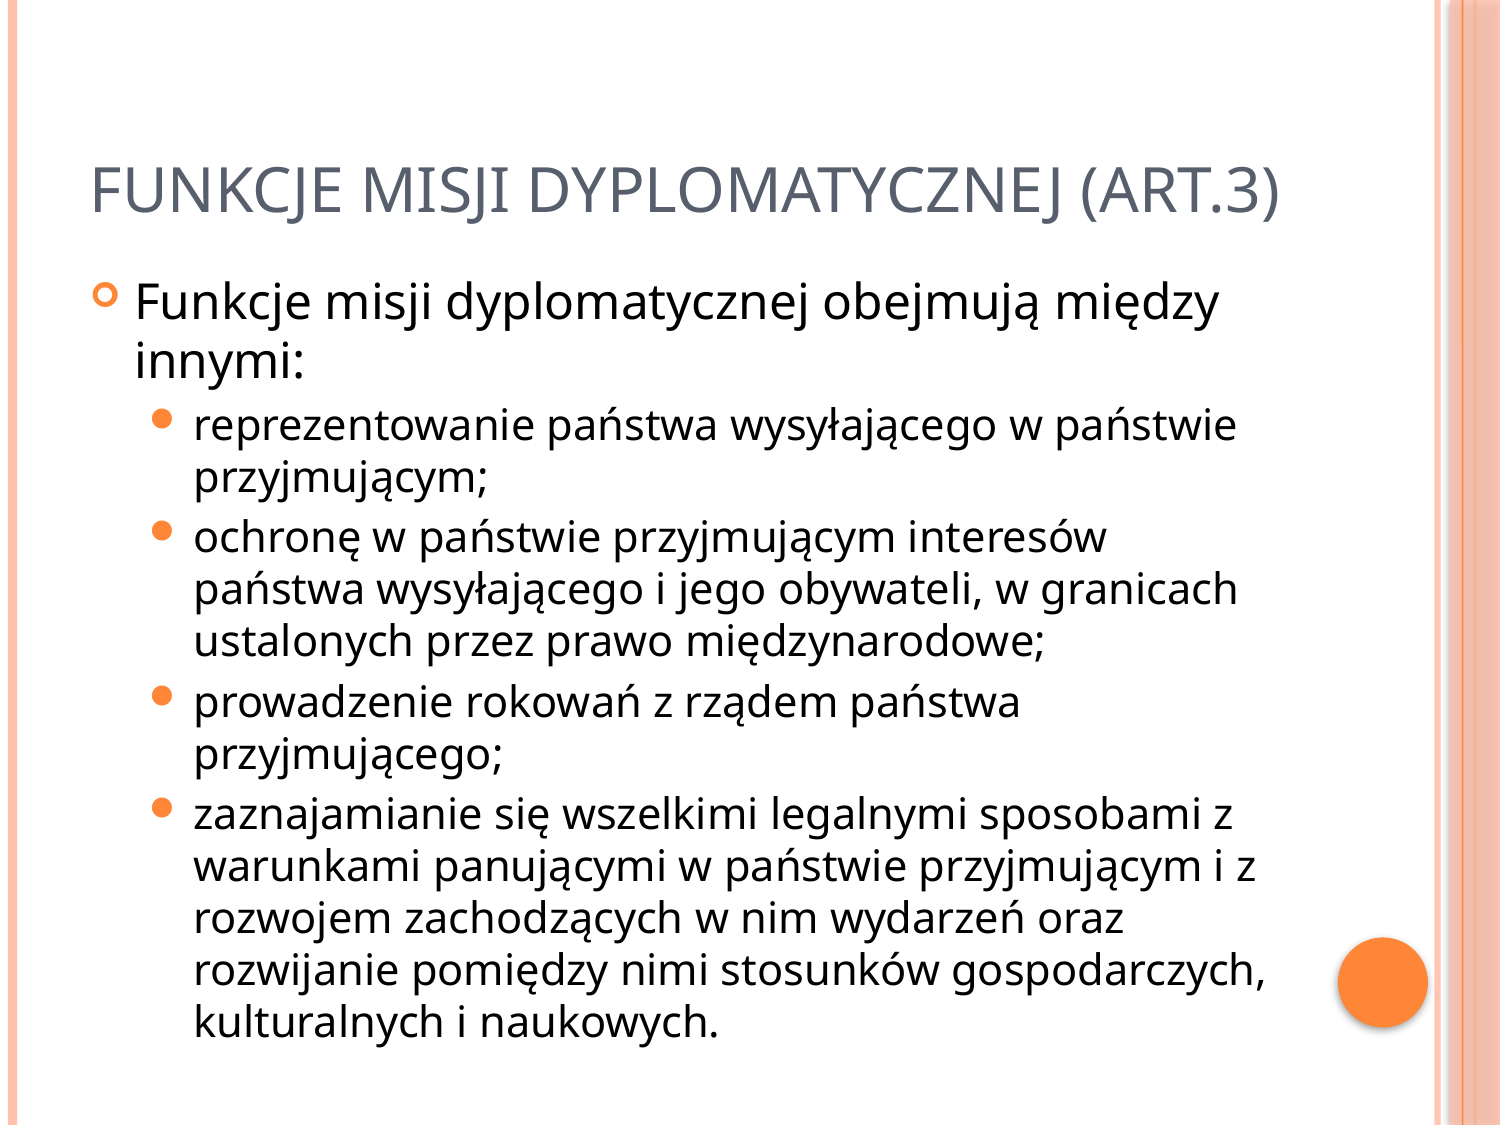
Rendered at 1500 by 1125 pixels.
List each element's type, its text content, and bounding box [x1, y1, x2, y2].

title Funkcje misji dyplomatycznej (art.3) [75, 45, 1300, 233]
list Funkcje misji dyplomatycznej obejmują między innymi: reprezentowanie państwa wysyłającego w państwie przyjmującym; ochronę w państwie przyjmującym interesów państwa wysyłającego i jego obywateli, w granicach ustalonych przez prawo międzynarodowe; prowadzenie rokowań z rządem państwa przyjmującego; zaznajamianie się wszelkimi legalnymi sposobami z warunkami panującymi w państwie przyjmującym i z rozwojem zachodzących w nim wydarzeń oraz rozwijanie pomiędzy nimi stosunków gospodarczych, kulturalnych i naukowych. [75, 262, 1300, 1062]
